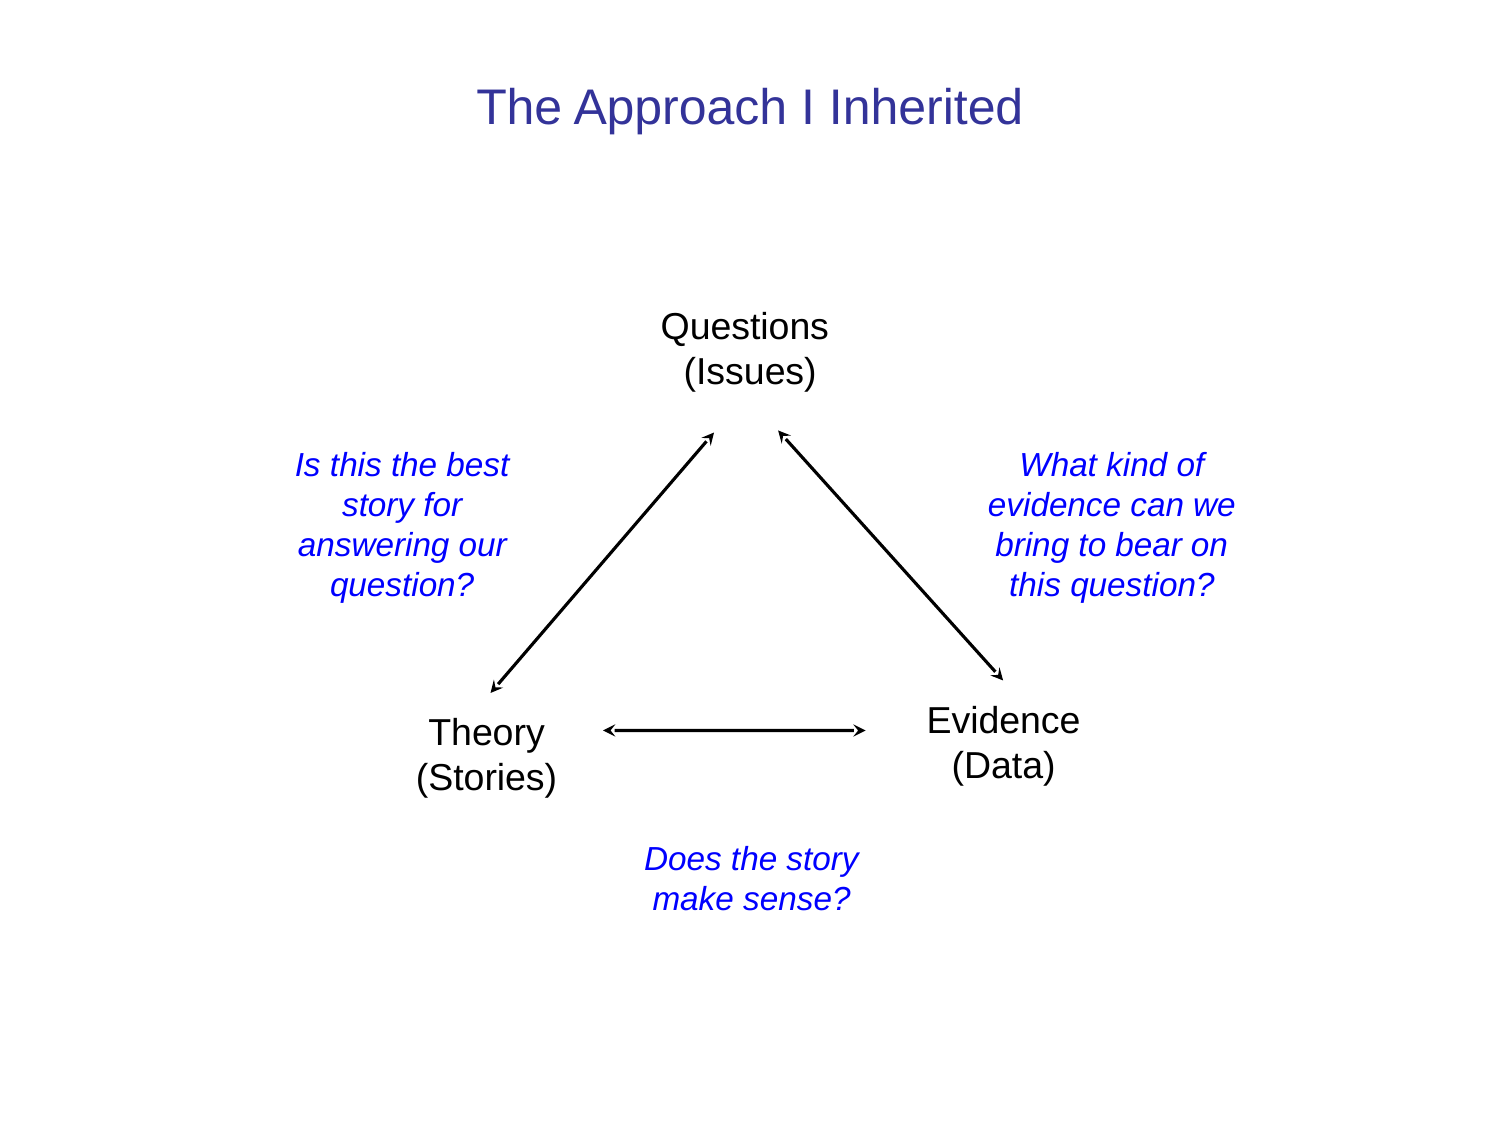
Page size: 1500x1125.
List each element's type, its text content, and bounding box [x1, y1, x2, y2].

title The Approach I Inherited [57, 44, 1443, 165]
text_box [399, 294, 1097, 434]
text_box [261, 435, 1253, 927]
